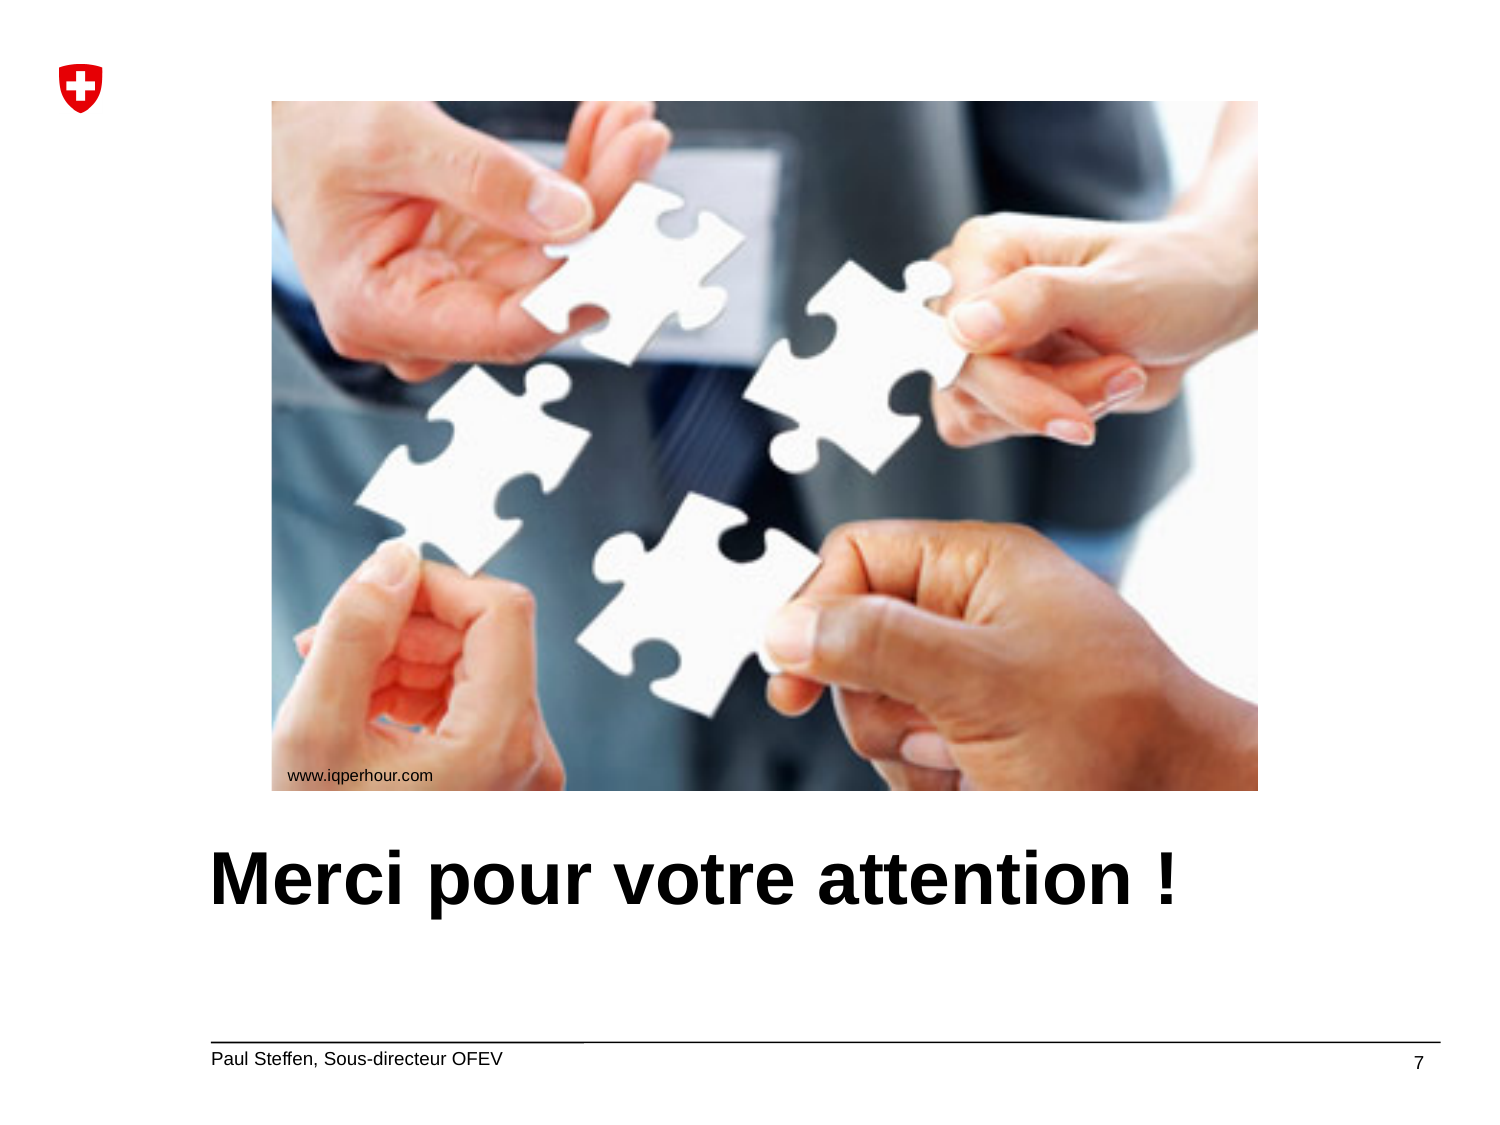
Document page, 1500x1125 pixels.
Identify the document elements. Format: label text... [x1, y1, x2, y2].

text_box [271, 101, 1259, 793]
picture [59, 64, 103, 114]
text_box Merci pour votre attention ! [194, 822, 1435, 927]
